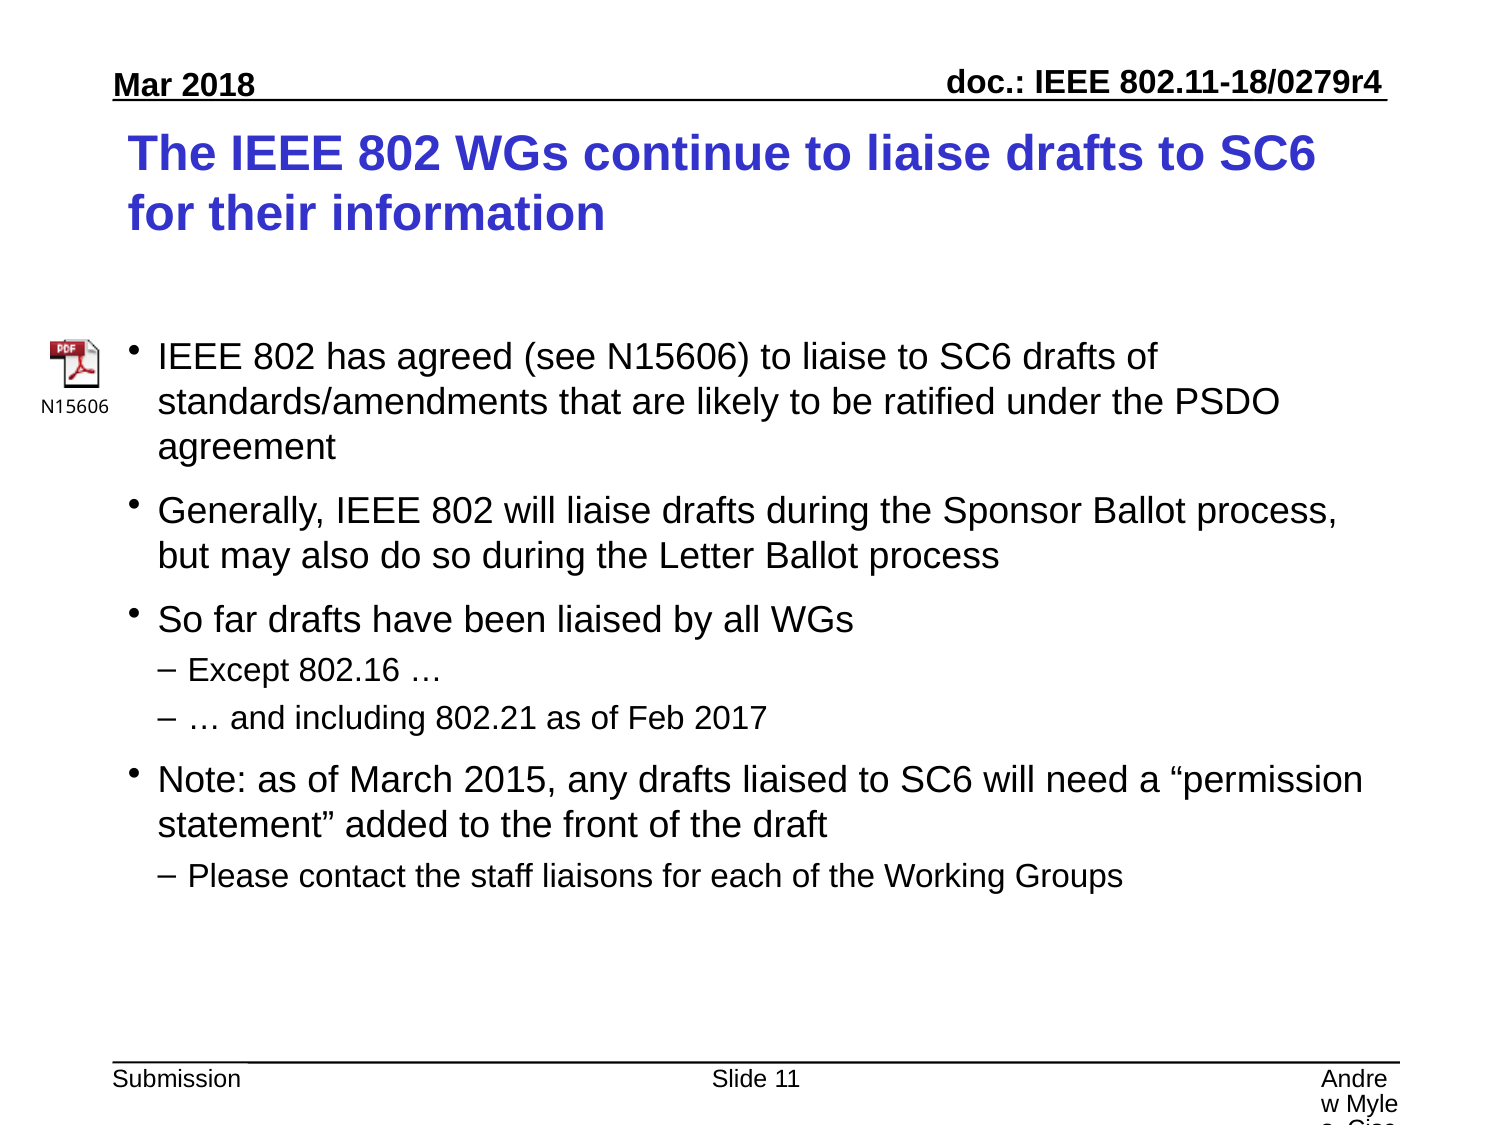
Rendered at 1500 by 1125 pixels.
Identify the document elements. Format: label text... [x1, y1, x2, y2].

slide_number Slide 11 [709, 1061, 803, 1093]
list IEEE 802 has agreed (see N15606) to liaise to SC6 drafts of standards/amendments that are likely to be ratified under the PSDO agreement Generally, IEEE 802 will liaise drafts during the Sponsor Ballot process, but may also do so during the Letter Ballot process So far drafts have been liaised by all WGs Except 802.16 … … and including 802.21 as of Feb 2017 Note: as of March 2015, any drafts liaised to SC6 will need a “permission statement” added to the front of the draft Please contact the staff liaisons for each of the Working Groups [112, 324, 1388, 1000]
footer Andrew Myles, Cisco [1320, 1061, 1402, 1093]
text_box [0, 337, 151, 465]
title The IEEE 802 WGs continue to liaise drafts to SC6 for their information [112, 112, 1388, 288]
